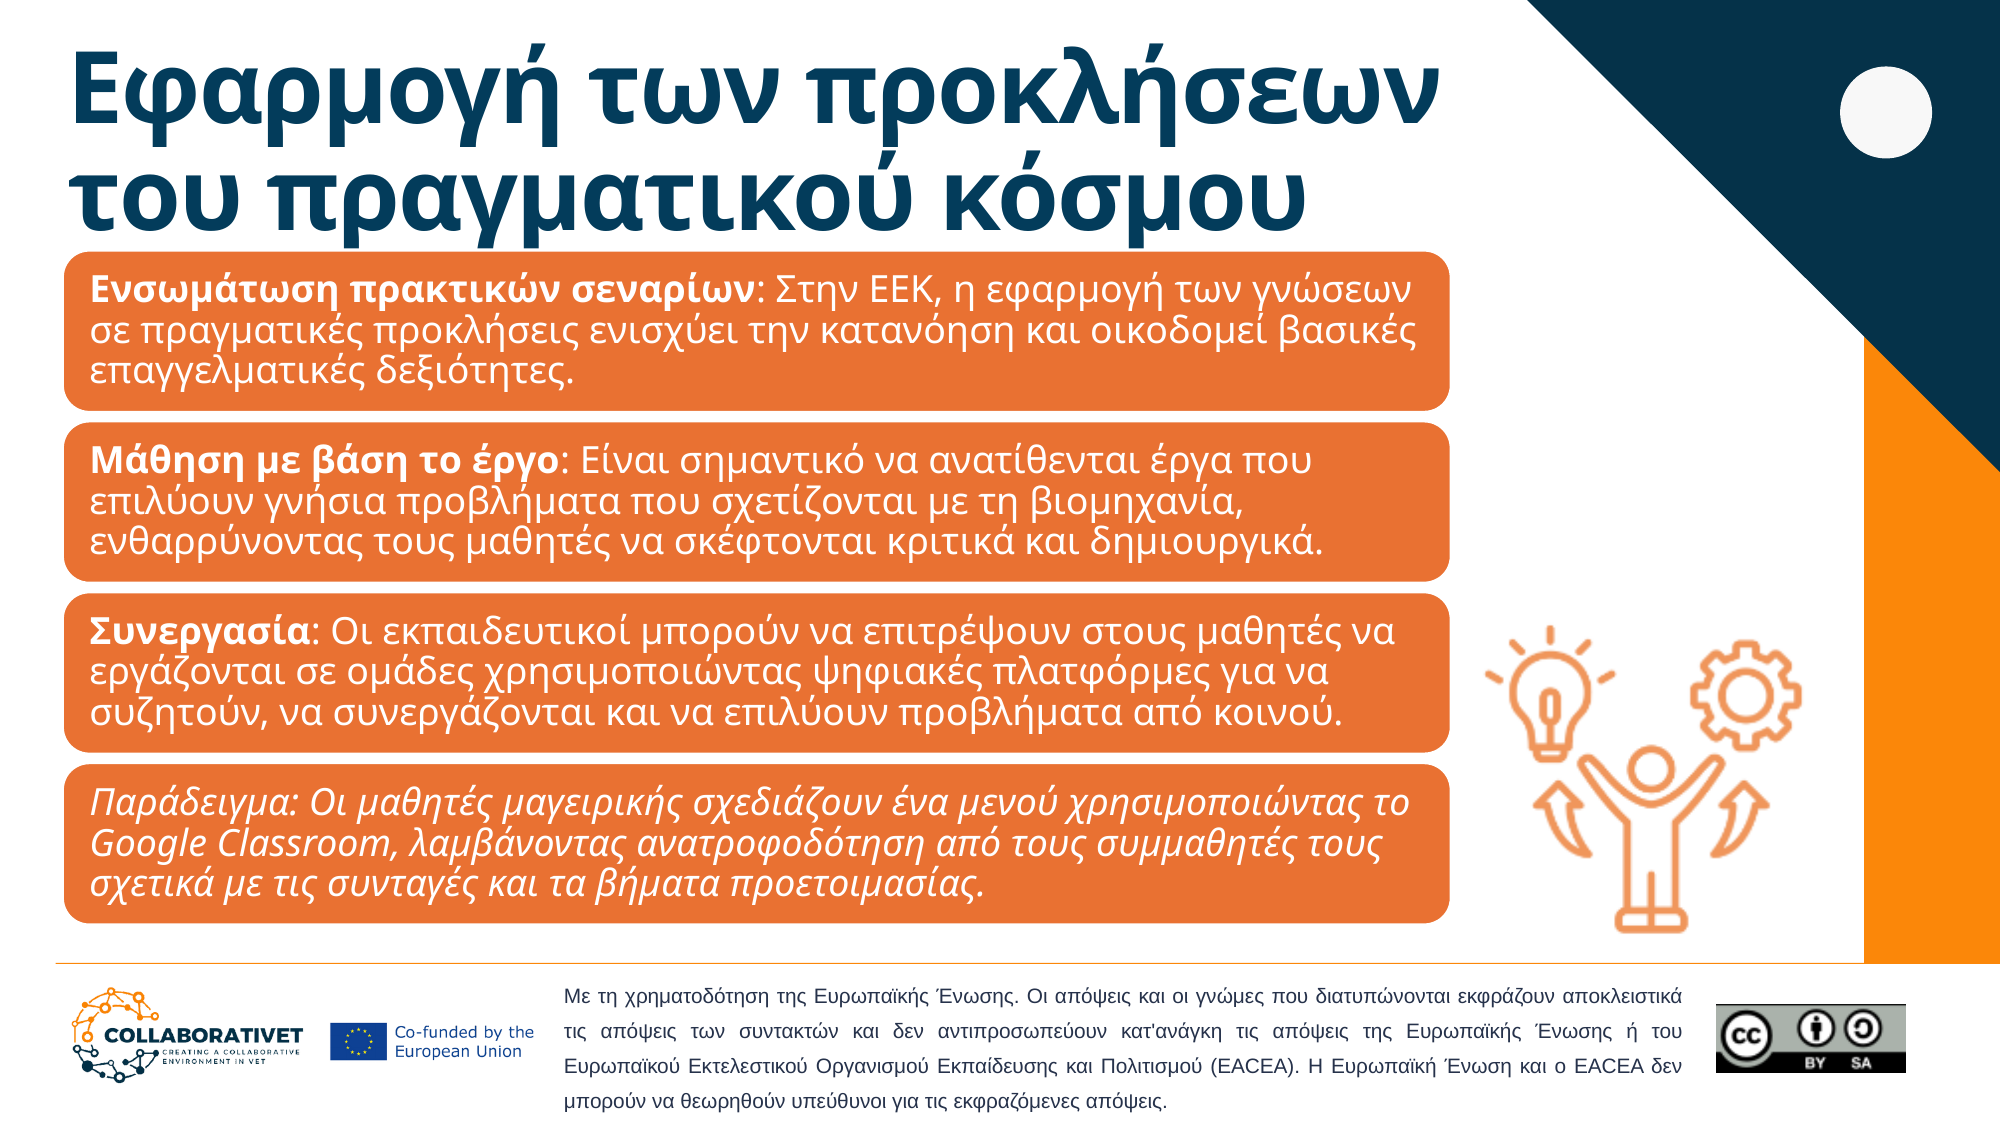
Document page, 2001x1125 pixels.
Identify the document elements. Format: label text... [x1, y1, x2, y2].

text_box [1526, 0, 2000, 474]
picture [1461, 609, 1822, 940]
text_box Εφαρμογή των προκλήσεων του πραγματικού κόσμου [67, 36, 1526, 251]
text_box [1864, 474, 2000, 964]
text_box Με τη χρηματοδότηση της Ευρωπαϊκής Ένωσης. Οι απόψεις και οι γνώμες που διατυπώνονται εκφράζουν αποκλειστικά τις απόψεις των συντακτών και δεν αντιπροσωπεύουν κατ'ανάγκη τις απόψεις της Ευρωπαϊκής Ένωσης ή του Ευρωπαϊκού Εκτελεστικού Οργανισμού Εκπαίδευσης και Πολιτισμού (EACEA). Η Ευρωπαϊκή Ένωση και ο EACEA δεν μπορούν να θεωρηθούν υπεύθυνοι για τις εκφραζόμενες απόψεις. [563, 973, 1683, 1113]
text_box [61, 940, 317, 1125]
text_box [61, 235, 1452, 940]
picture [1716, 1003, 1907, 1074]
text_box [1839, 65, 1933, 159]
text_box [317, 1010, 553, 1073]
